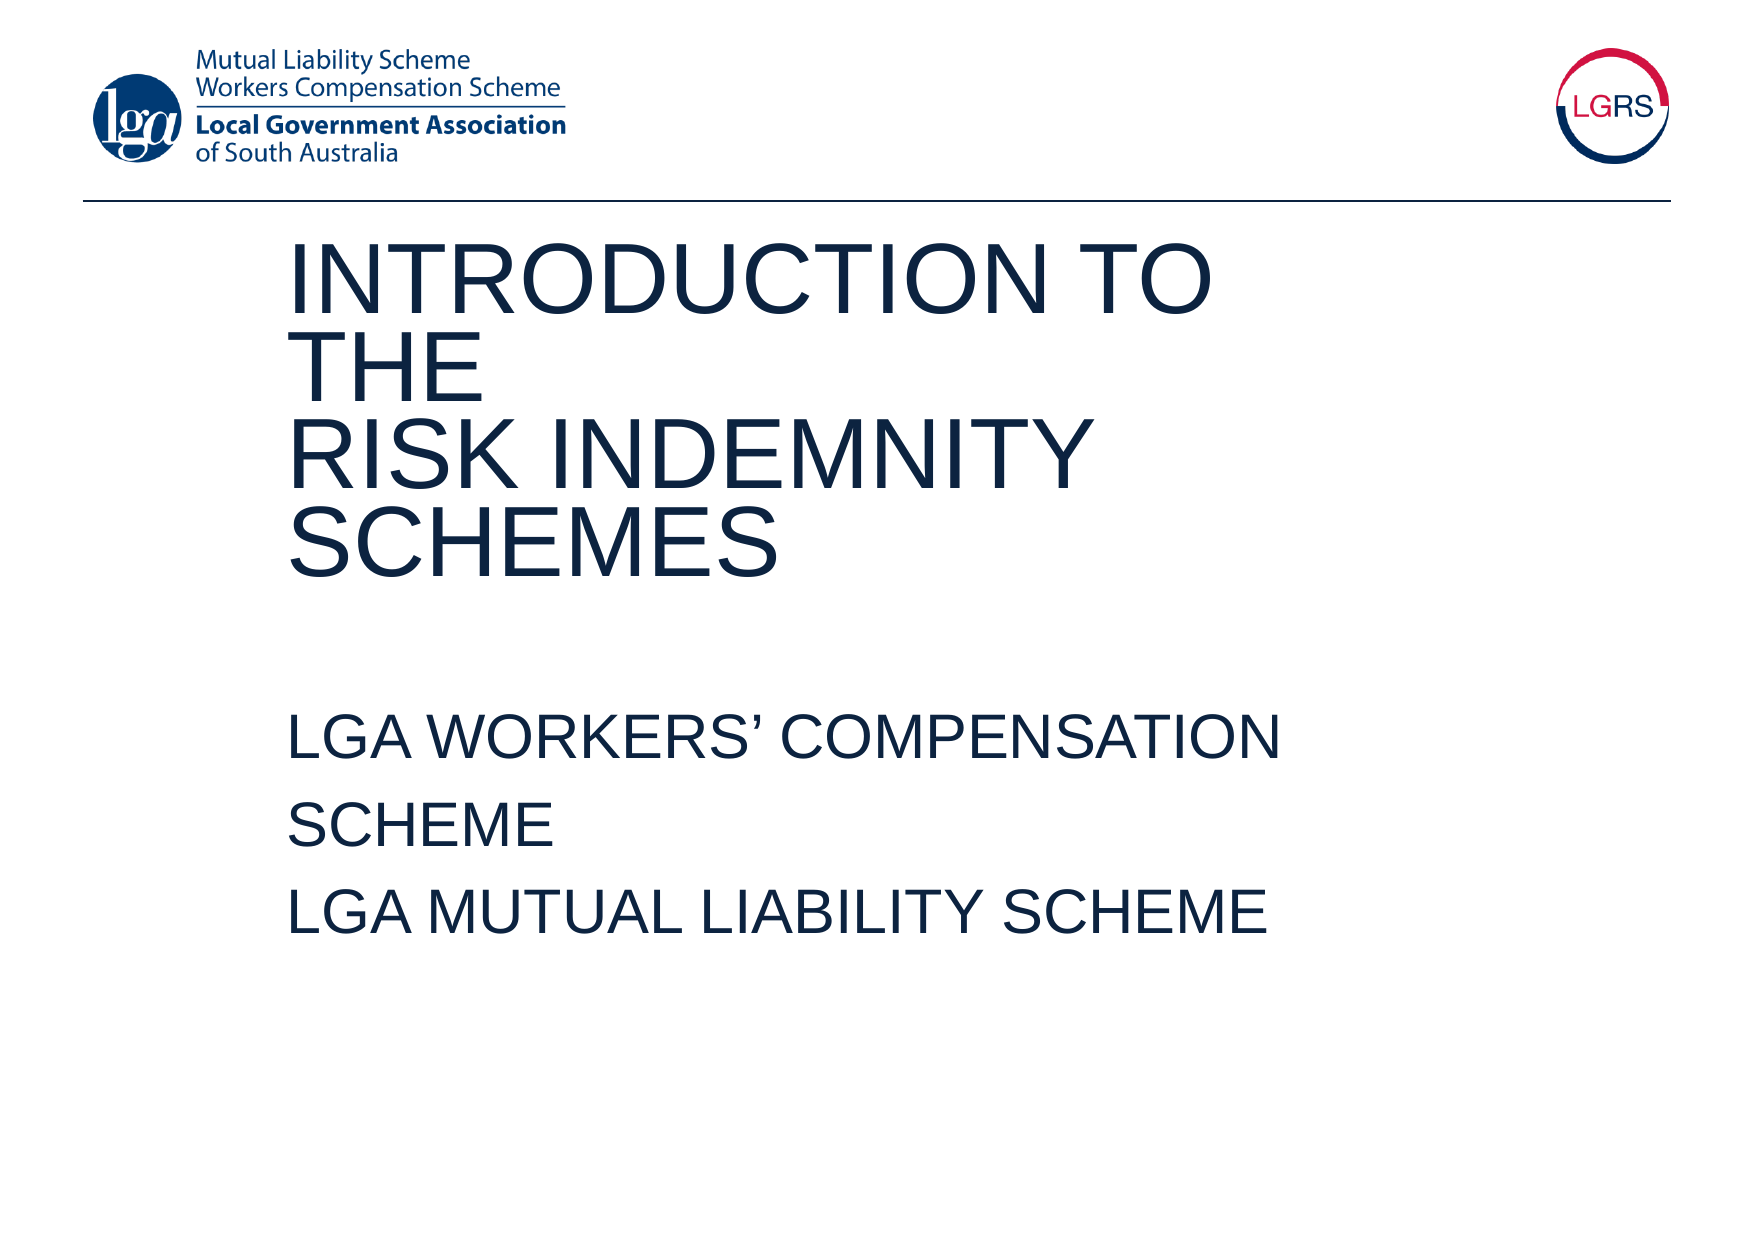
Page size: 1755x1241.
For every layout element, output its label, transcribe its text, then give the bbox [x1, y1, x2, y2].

picture [93, 45, 567, 168]
picture [1556, 48, 1669, 164]
title Introduction to the Risk Indemnity Schemes LGA Workers’ compensation Scheme LGA Mutual Liability Scheme [286, 492, 1414, 701]
